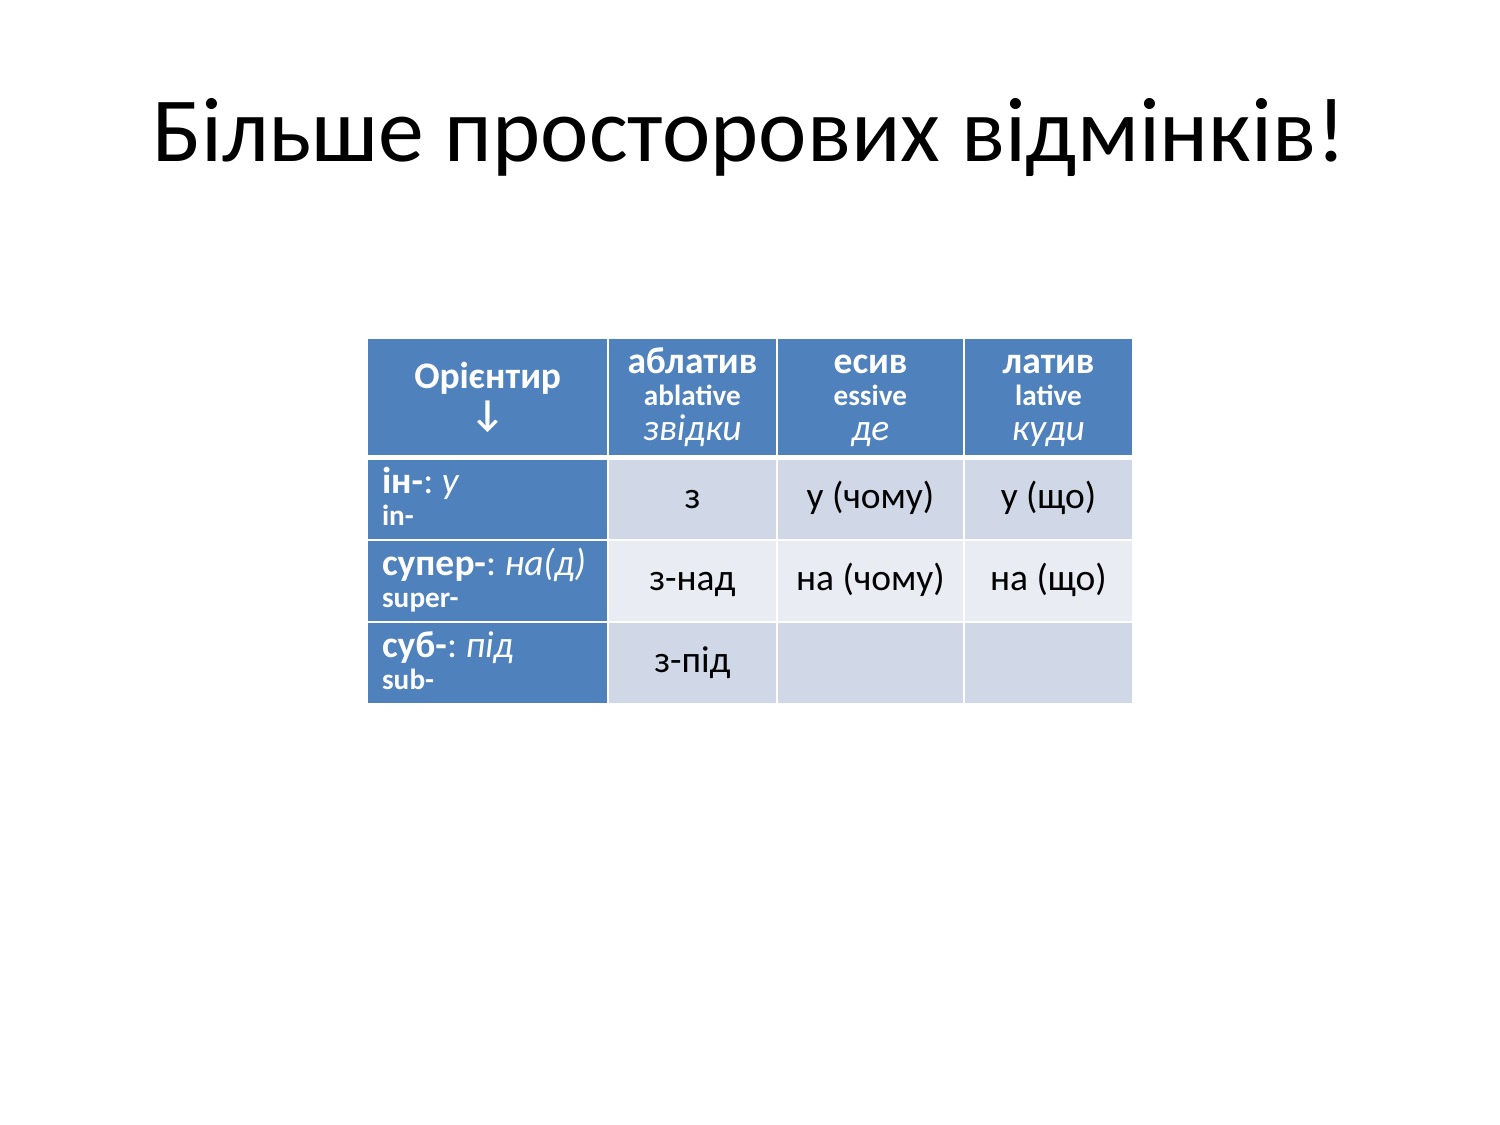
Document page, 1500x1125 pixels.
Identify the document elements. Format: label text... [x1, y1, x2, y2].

table_cell суб-: під sub- [368, 623, 607, 703]
table_cell на (чому) [778, 541, 963, 621]
table_header латив lative куди [965, 339, 1132, 455]
table_cell у (що) [965, 460, 1132, 539]
title Більше просторових відмінків! [75, 45, 1425, 233]
table_cell [778, 623, 963, 703]
table_header аблатив ablative звідки [609, 339, 776, 455]
table_cell супер-: на(д) super- [368, 541, 607, 621]
table_cell з-під [609, 623, 776, 703]
table_header есив essive де [778, 339, 963, 455]
table_cell з-над [609, 541, 776, 621]
table_cell з [609, 460, 776, 539]
table_header Орієнтир ↓ [368, 339, 607, 455]
table_cell на (що) [965, 541, 1132, 621]
table_cell ін-: у in- [368, 460, 607, 539]
table_cell у (чому) [778, 460, 963, 539]
table_cell [965, 623, 1132, 703]
